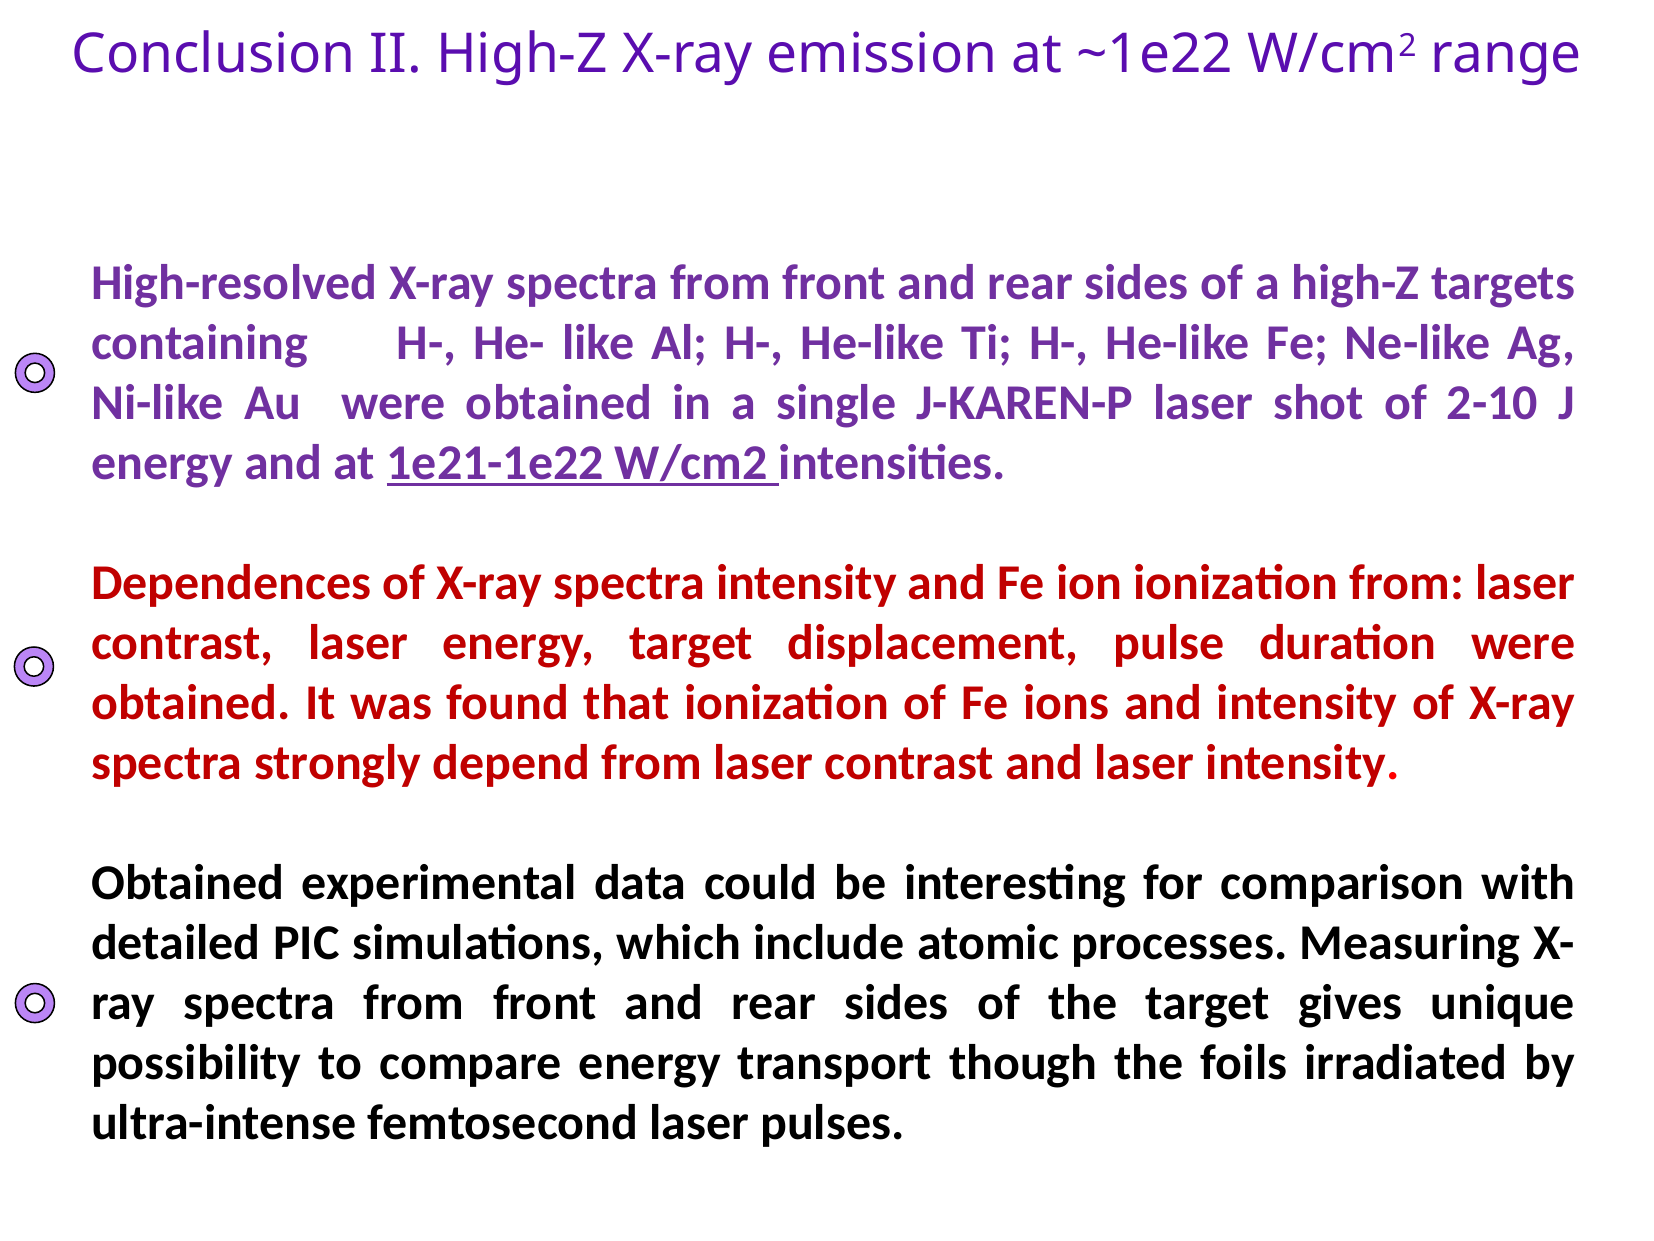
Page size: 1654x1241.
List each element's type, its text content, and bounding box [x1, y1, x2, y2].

text_box [14, 647, 54, 687]
text_box Conclusion II. High-Z X-ray emission at ~1e22 W/cm2 range [0, 0, 1654, 106]
text_box High-resolved X-ray spectra from front and rear sides of a high-Z targets containing H-, He- like Al; H-, He-like Ti; H-, He-like Fe; Ne-like Ag, Ni-like Au were obtained in a single J-KAREN-P laser shot of 2-10 J energy and at 1e21-1e22 W/cm2 intensities. Dependences of X-ray spectra intensity and Fe ion ionization from: laser contrast, laser energy, target displacement, pulse duration were obtained. It was found that ionization of Fe ions and intensity of X-ray spectra strongly depend from laser contrast and laser intensity. Obtained experimental data could be interesting for comparison with detailed PIC simulations, which include atomic processes. Measuring X-ray spectra from front and rear sides of the target gives unique possibility to compare energy transport though the foils irradiated by ultra-intense femtosecond laser pulses. [20, 241, 1592, 1217]
text_box [15, 353, 55, 393]
text_box [15, 983, 55, 1023]
